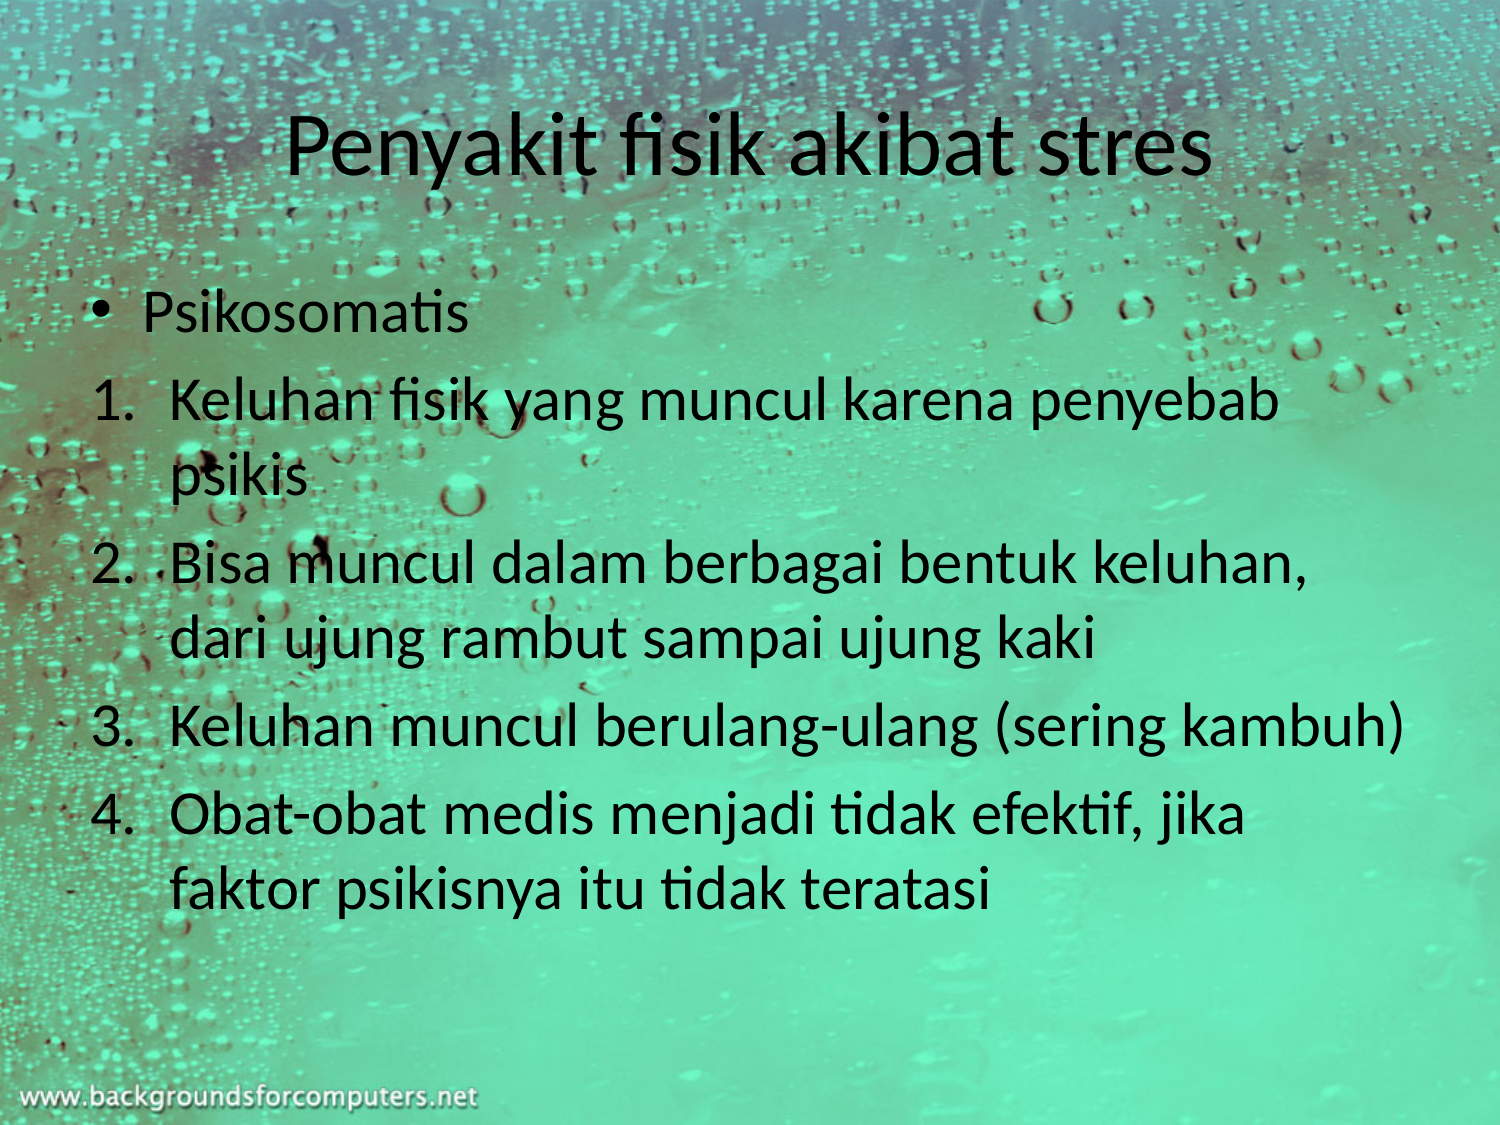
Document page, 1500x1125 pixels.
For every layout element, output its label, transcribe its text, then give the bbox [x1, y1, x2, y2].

list Psikosomatis Keluhan fisik yang muncul karena penyebab psikis Bisa muncul dalam berbagai bentuk keluhan, dari ujung rambut sampai ujung kaki Keluhan muncul berulang-ulang (sering kambuh) Obat-obat medis menjadi tidak efektif, jika faktor psikisnya itu tidak teratasi [75, 262, 1425, 1005]
title Penyakit fisik akibat stres [75, 45, 1425, 233]
picture [0, 0, 1500, 1125]
